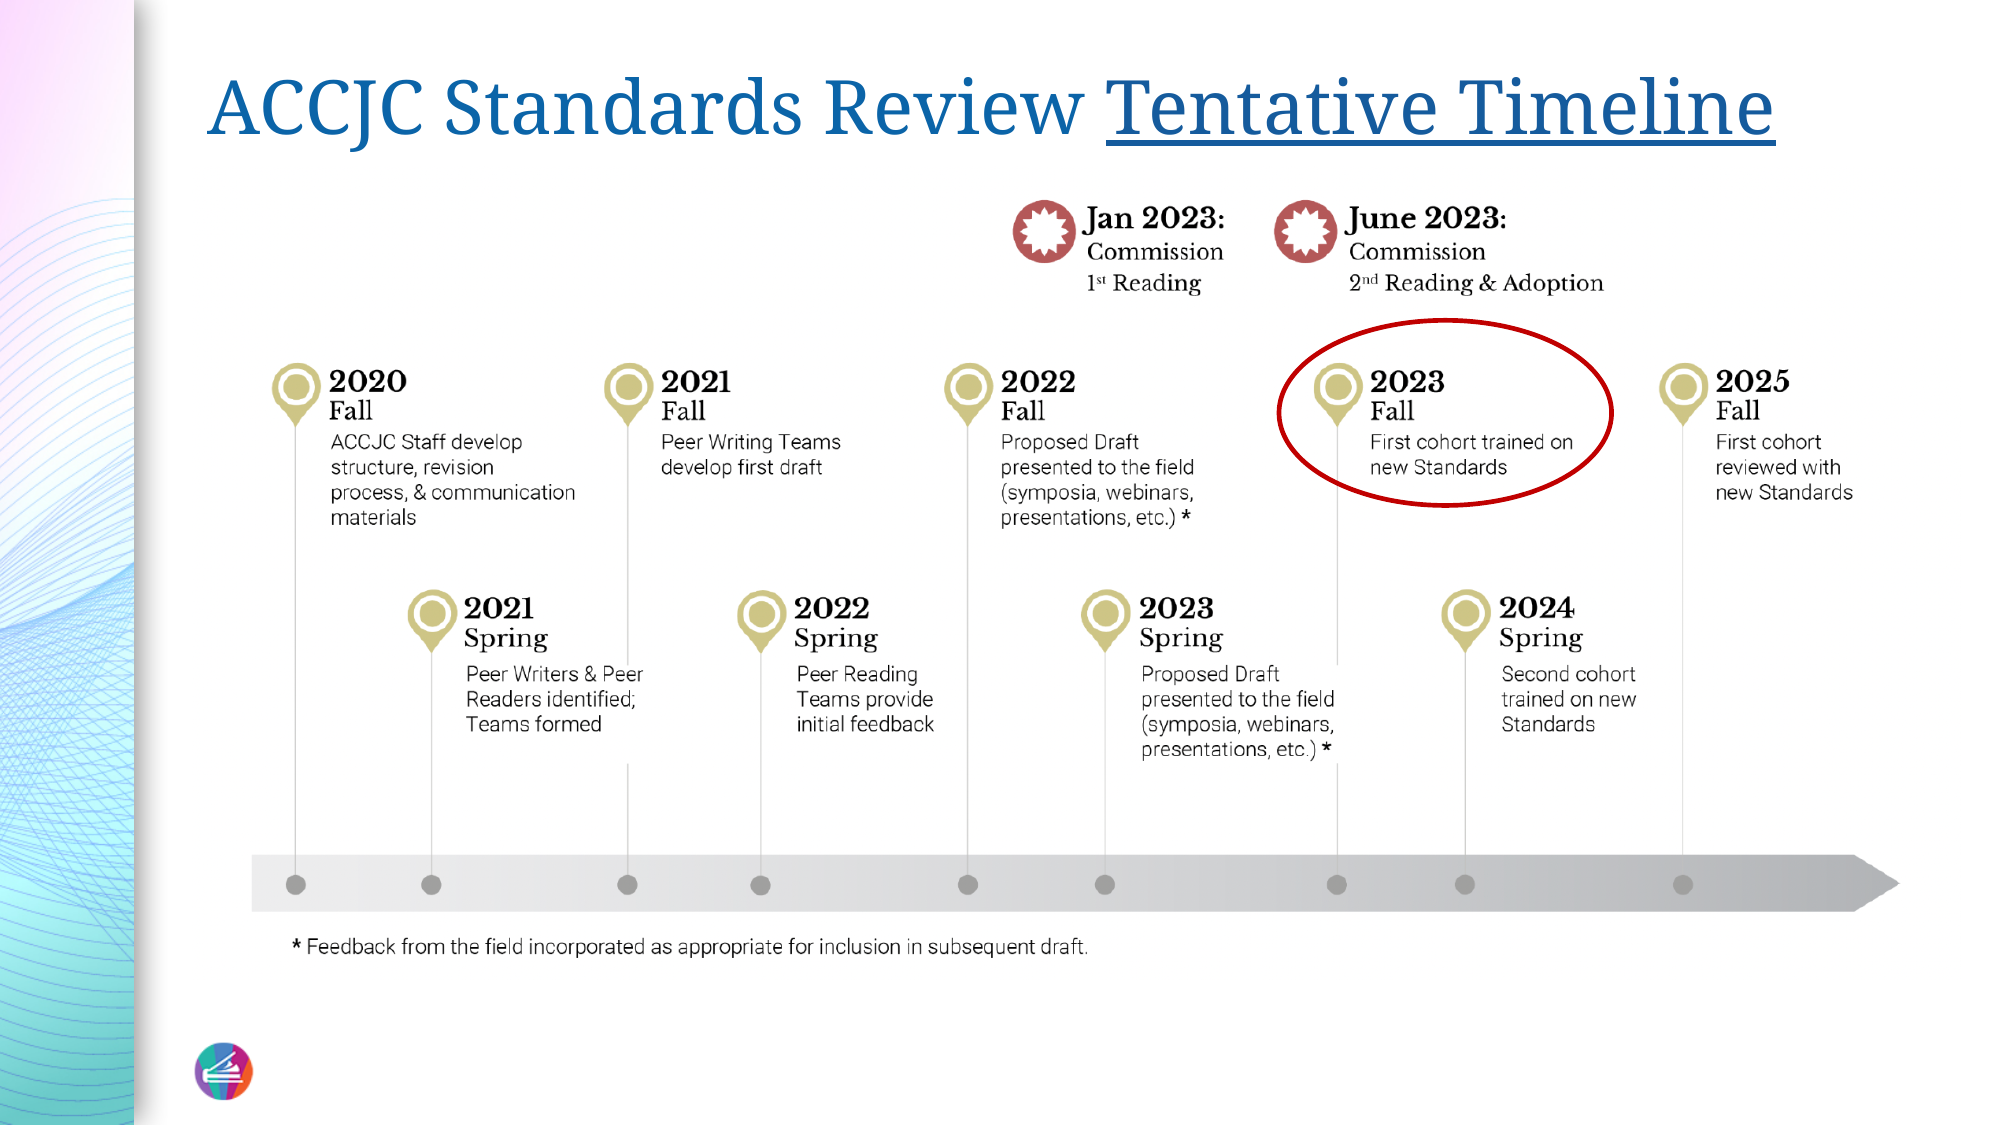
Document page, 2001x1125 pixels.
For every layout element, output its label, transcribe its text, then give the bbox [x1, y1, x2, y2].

picture [192, 1040, 255, 1103]
picture [192, 166, 1961, 980]
picture [0, 0, 134, 1125]
title ACCJC Standards Review Tentative Timeline [192, 0, 1863, 166]
